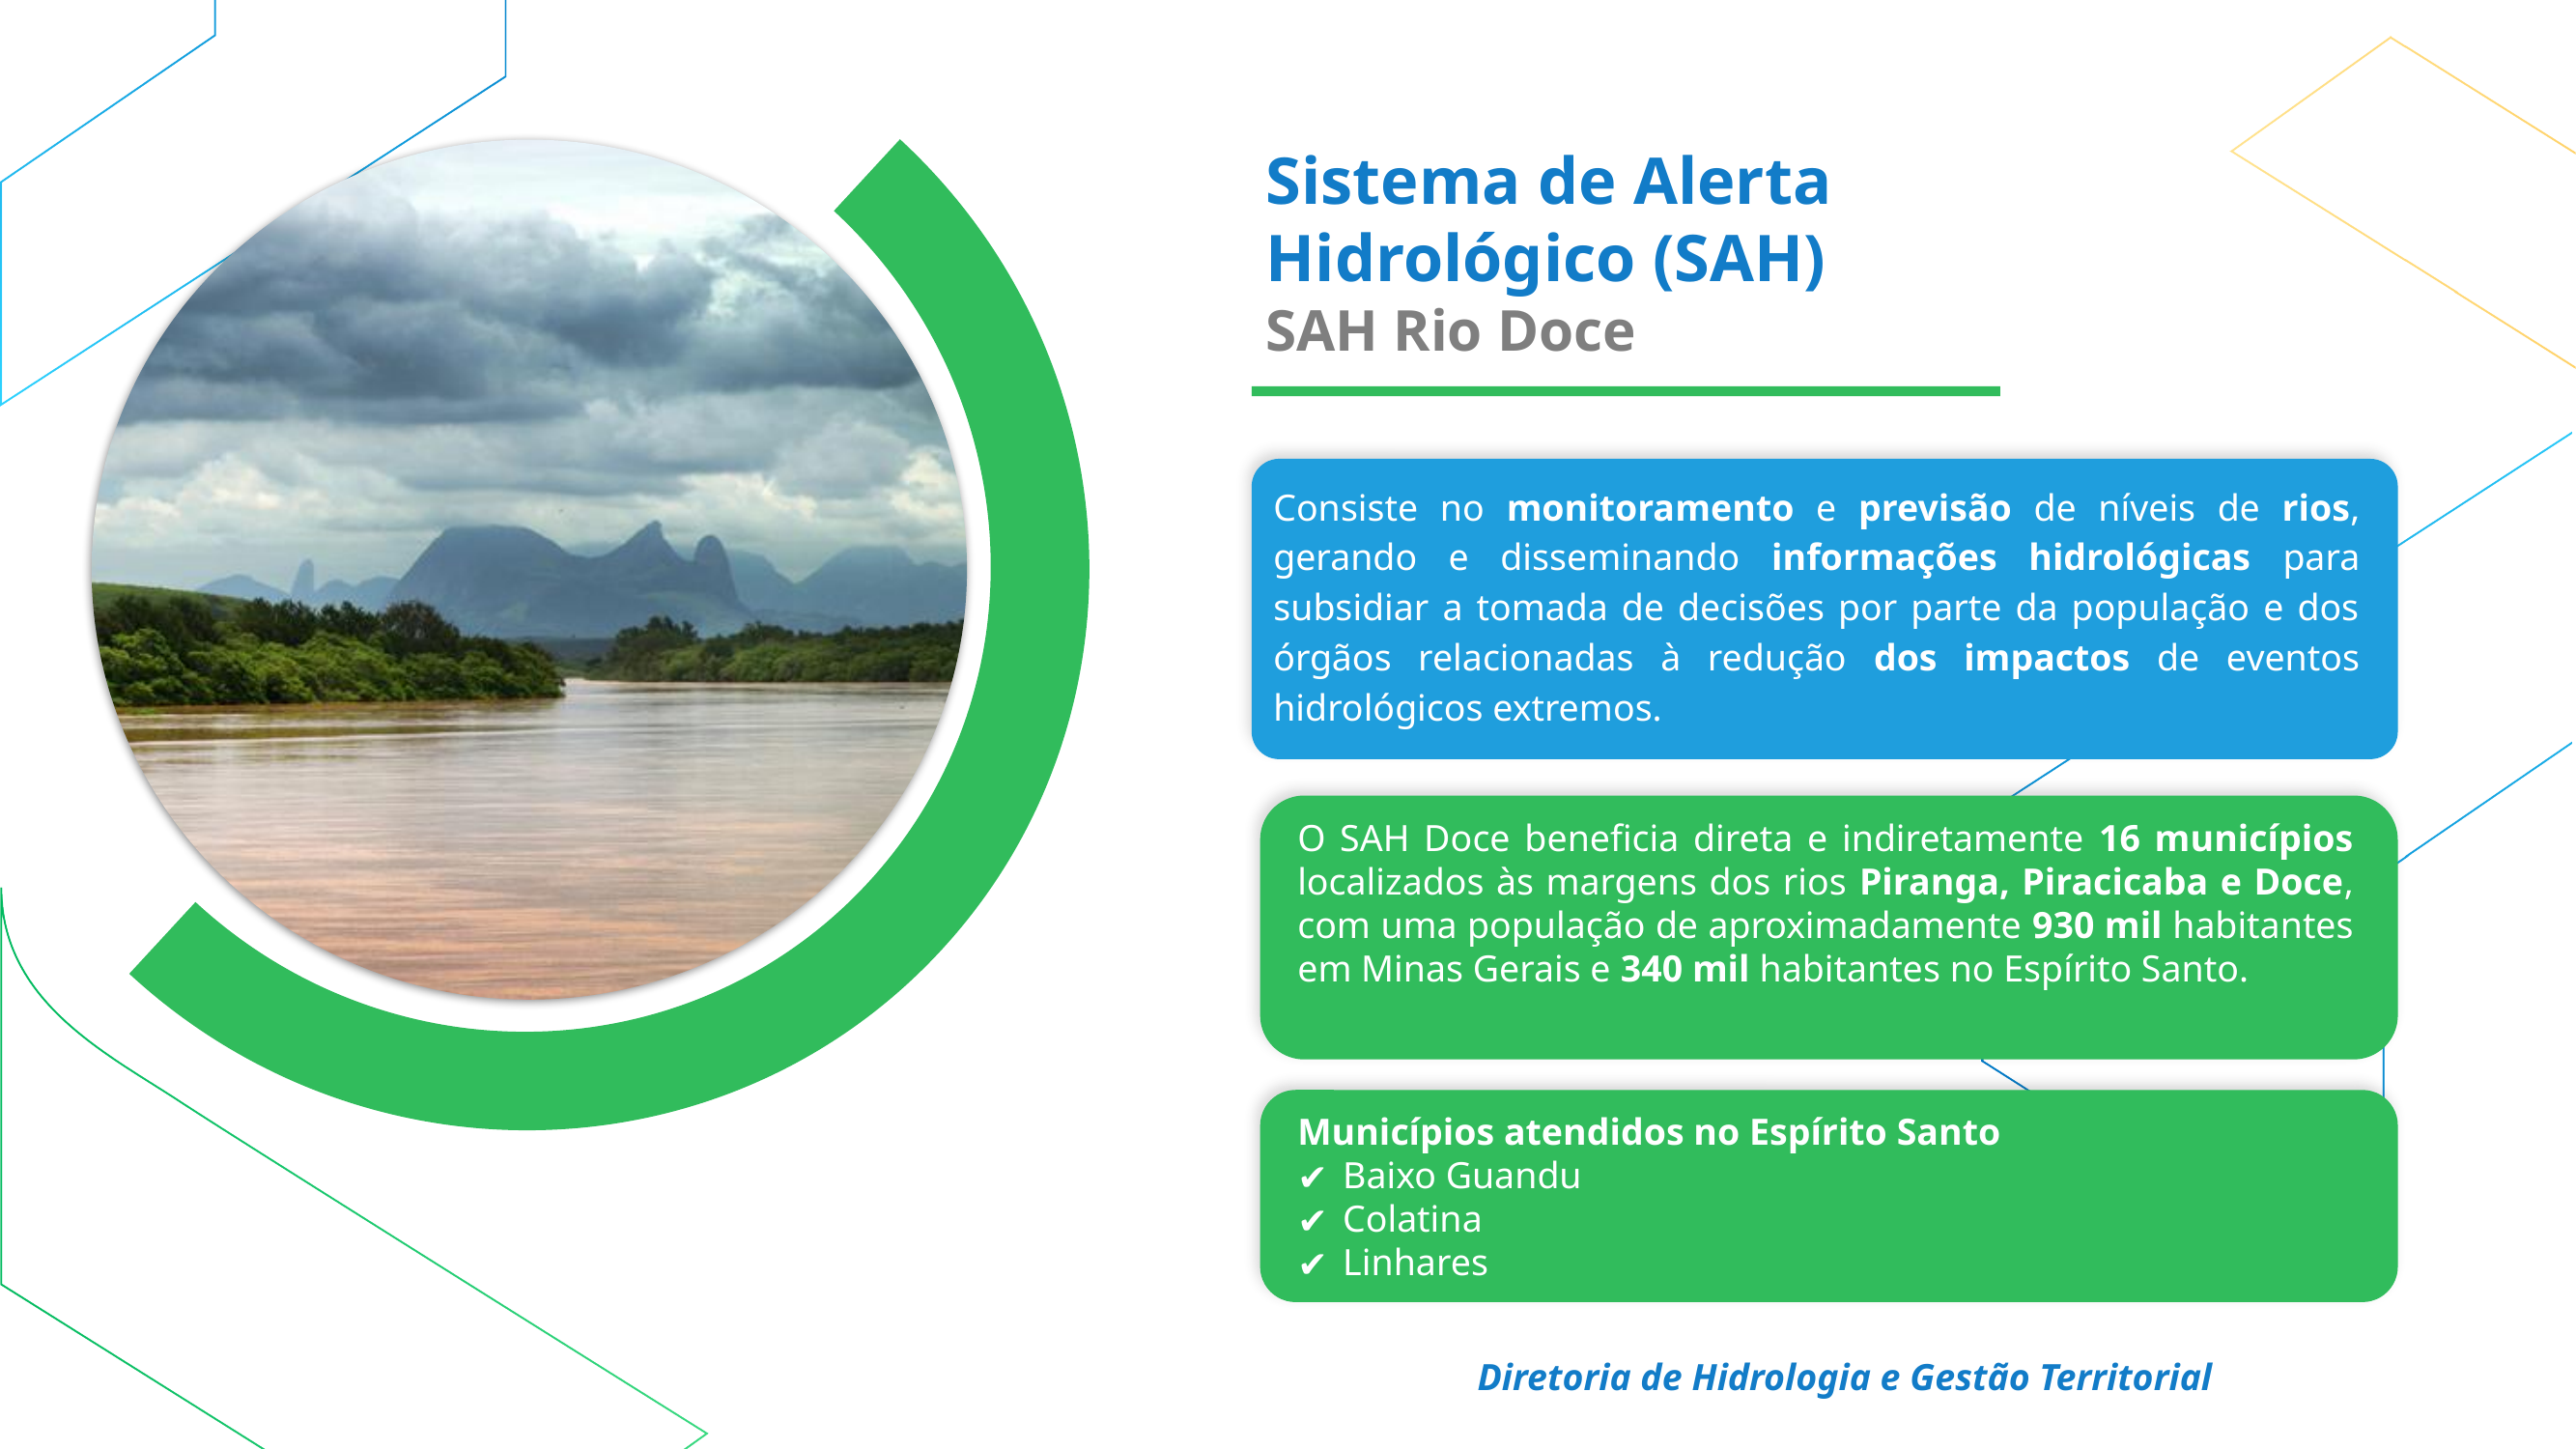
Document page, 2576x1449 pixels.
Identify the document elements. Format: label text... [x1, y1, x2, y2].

text_box [1251, 458, 1976, 759]
text_box [1260, 795, 1976, 1060]
text_box Diretoria de Hidrologia e Gestão Territorial [1462, 1340, 2338, 1406]
text_box O SAH Doce beneficia direta e indiretamente 16 municípios localizados às margens dos rios Piranga, Piracicaba e Doce, com uma população de aproximadamente 930 mil habitantes em Minas Gerais e 340 mil habitantes no Espírito Santo. [1283, 808, 1976, 996]
text_box Consiste no monitoramento e previsão de níveis de rios, gerando e disseminando informações hidrológicas para subsidiar a tomada de decisões por parte da população e dos órgãos relacionadas à redução dos impactos de eventos hidrológicos extremos. [1259, 470, 1976, 736]
text_box [714, 1008, 880, 1099]
picture [0, 0, 968, 1449]
text_box Sistema de Alerta Hidrológico (SAH) SAH Rio Doce [1251, 132, 1928, 370]
text_box [973, 219, 1090, 914]
text_box Municípios atendidos no Espírito Santo Baixo Guandu Colatina Linhares [1283, 1101, 2368, 1291]
picture [1981, 36, 2576, 1104]
text_box [1260, 1090, 2398, 1302]
text_box [1251, 385, 1976, 397]
